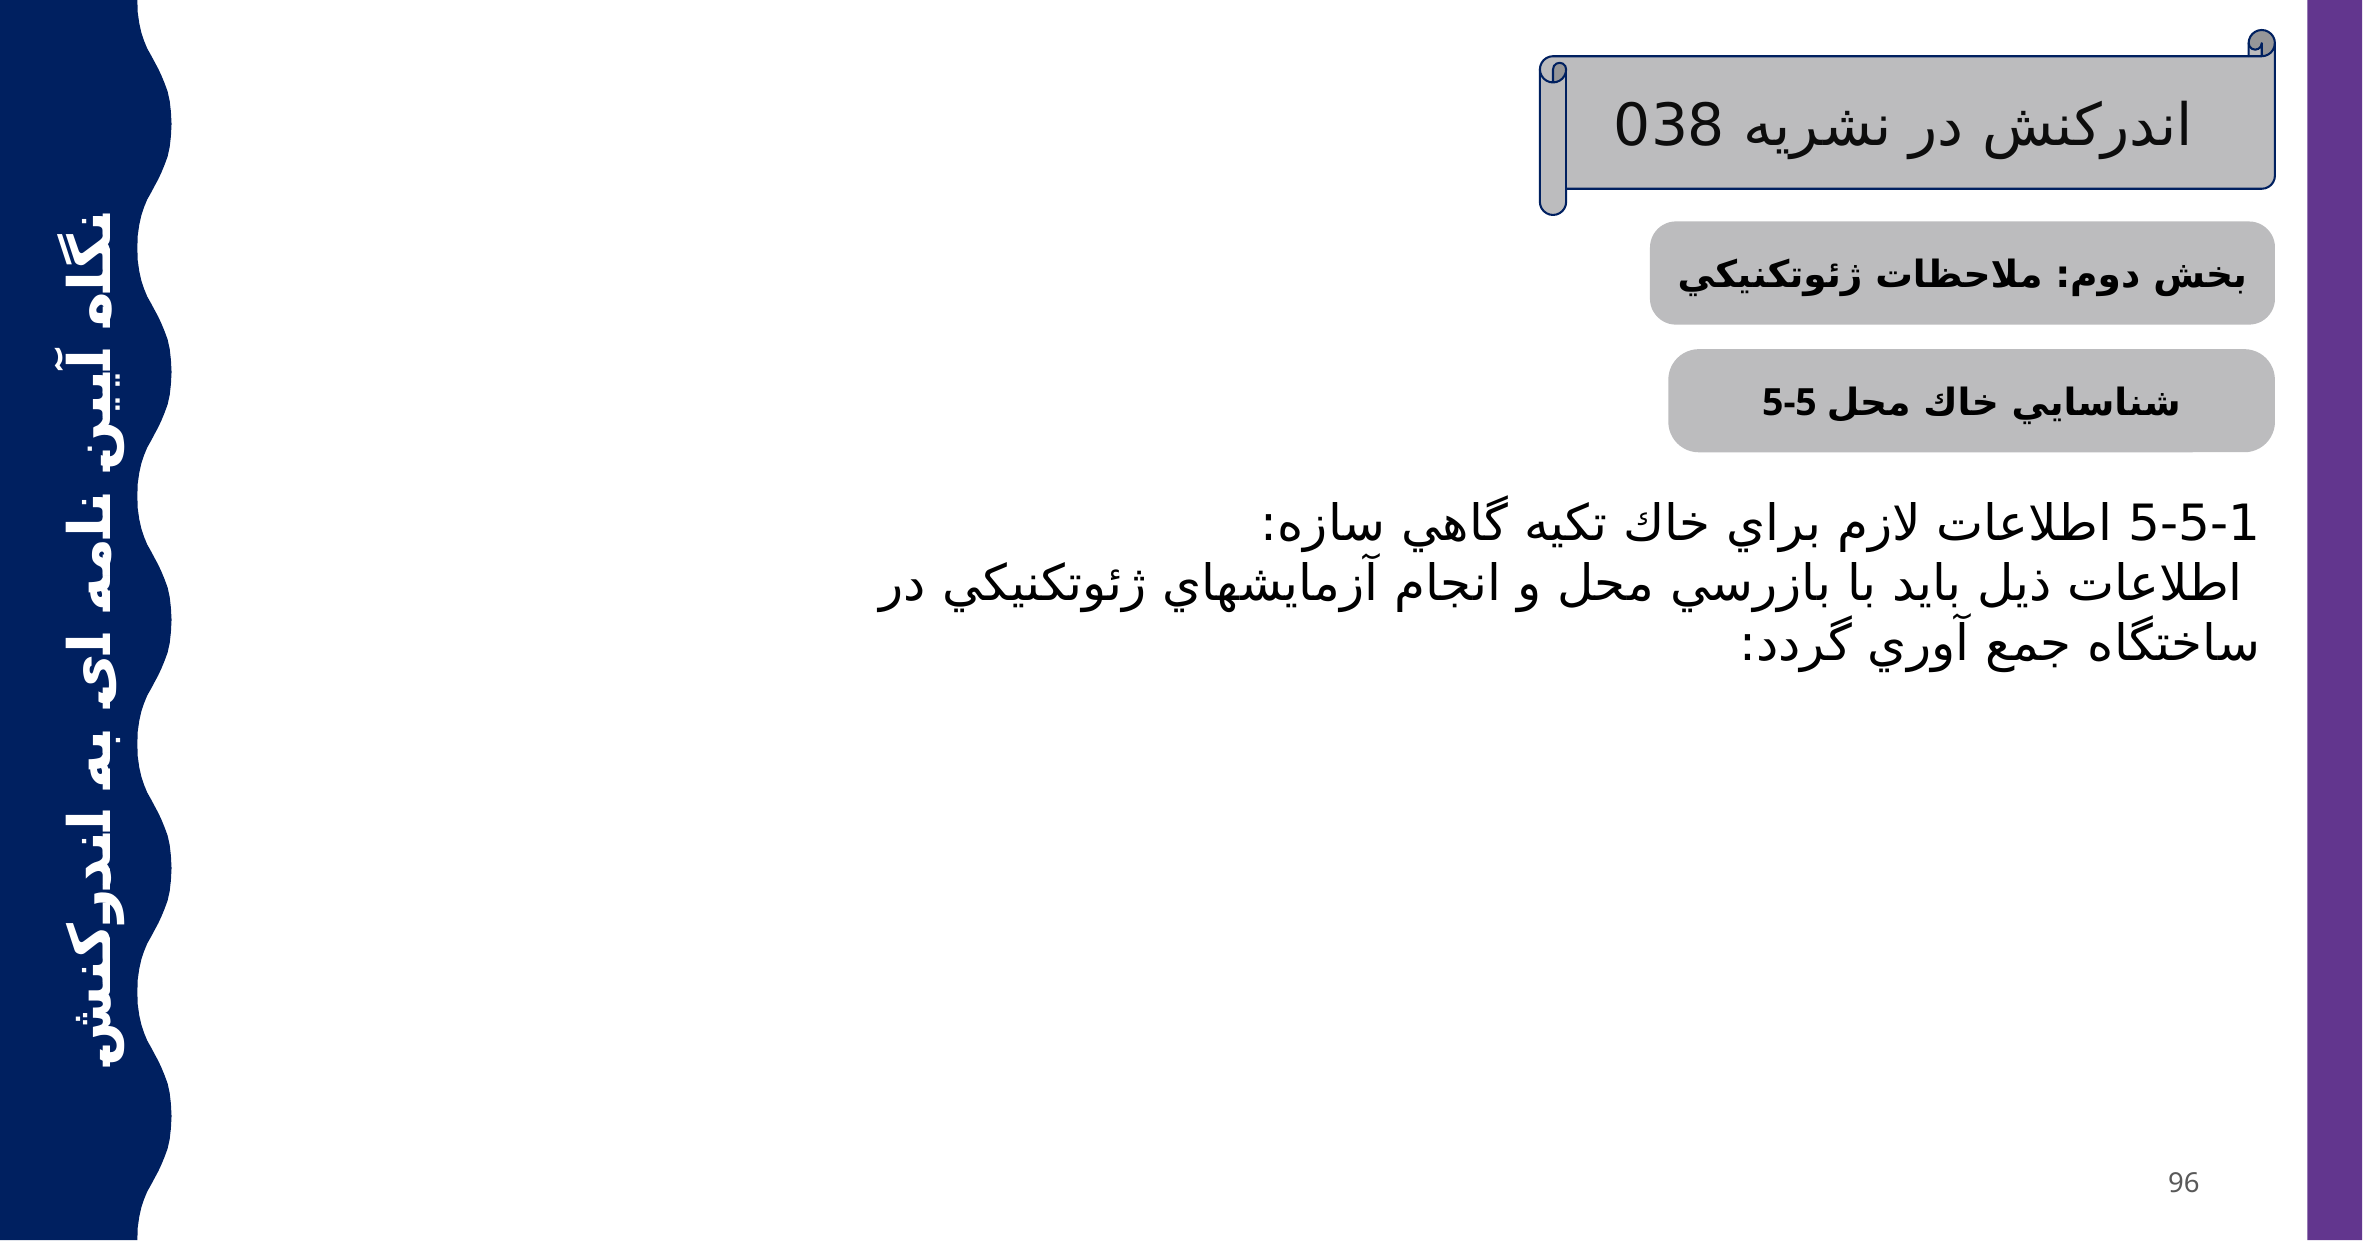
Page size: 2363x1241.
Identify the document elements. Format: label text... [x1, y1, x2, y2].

text_box 5-5-1 اطلاعات لازم براي خاك تكيه گاهي سازه: اطلاعات ذیل باید با بازرسي محل و انجام آزمایشهاي ژئوتكنیكي در ساختگاه جمع آوري گردد: [766, 483, 2275, 678]
text_box 5-5 شناسايي خاك محل [1667, 348, 2277, 454]
text_box اندرکنش در نشریه 038 [1538, 28, 2276, 216]
text_box نگاه آیین نامه ای به اندرکنش خاک سازه [9, 141, 235, 1082]
slide_number 96 [1668, 1152, 2215, 1216]
text_box بخش دوم: ملاحظات ژئوتكنيكي [1648, 220, 2277, 326]
